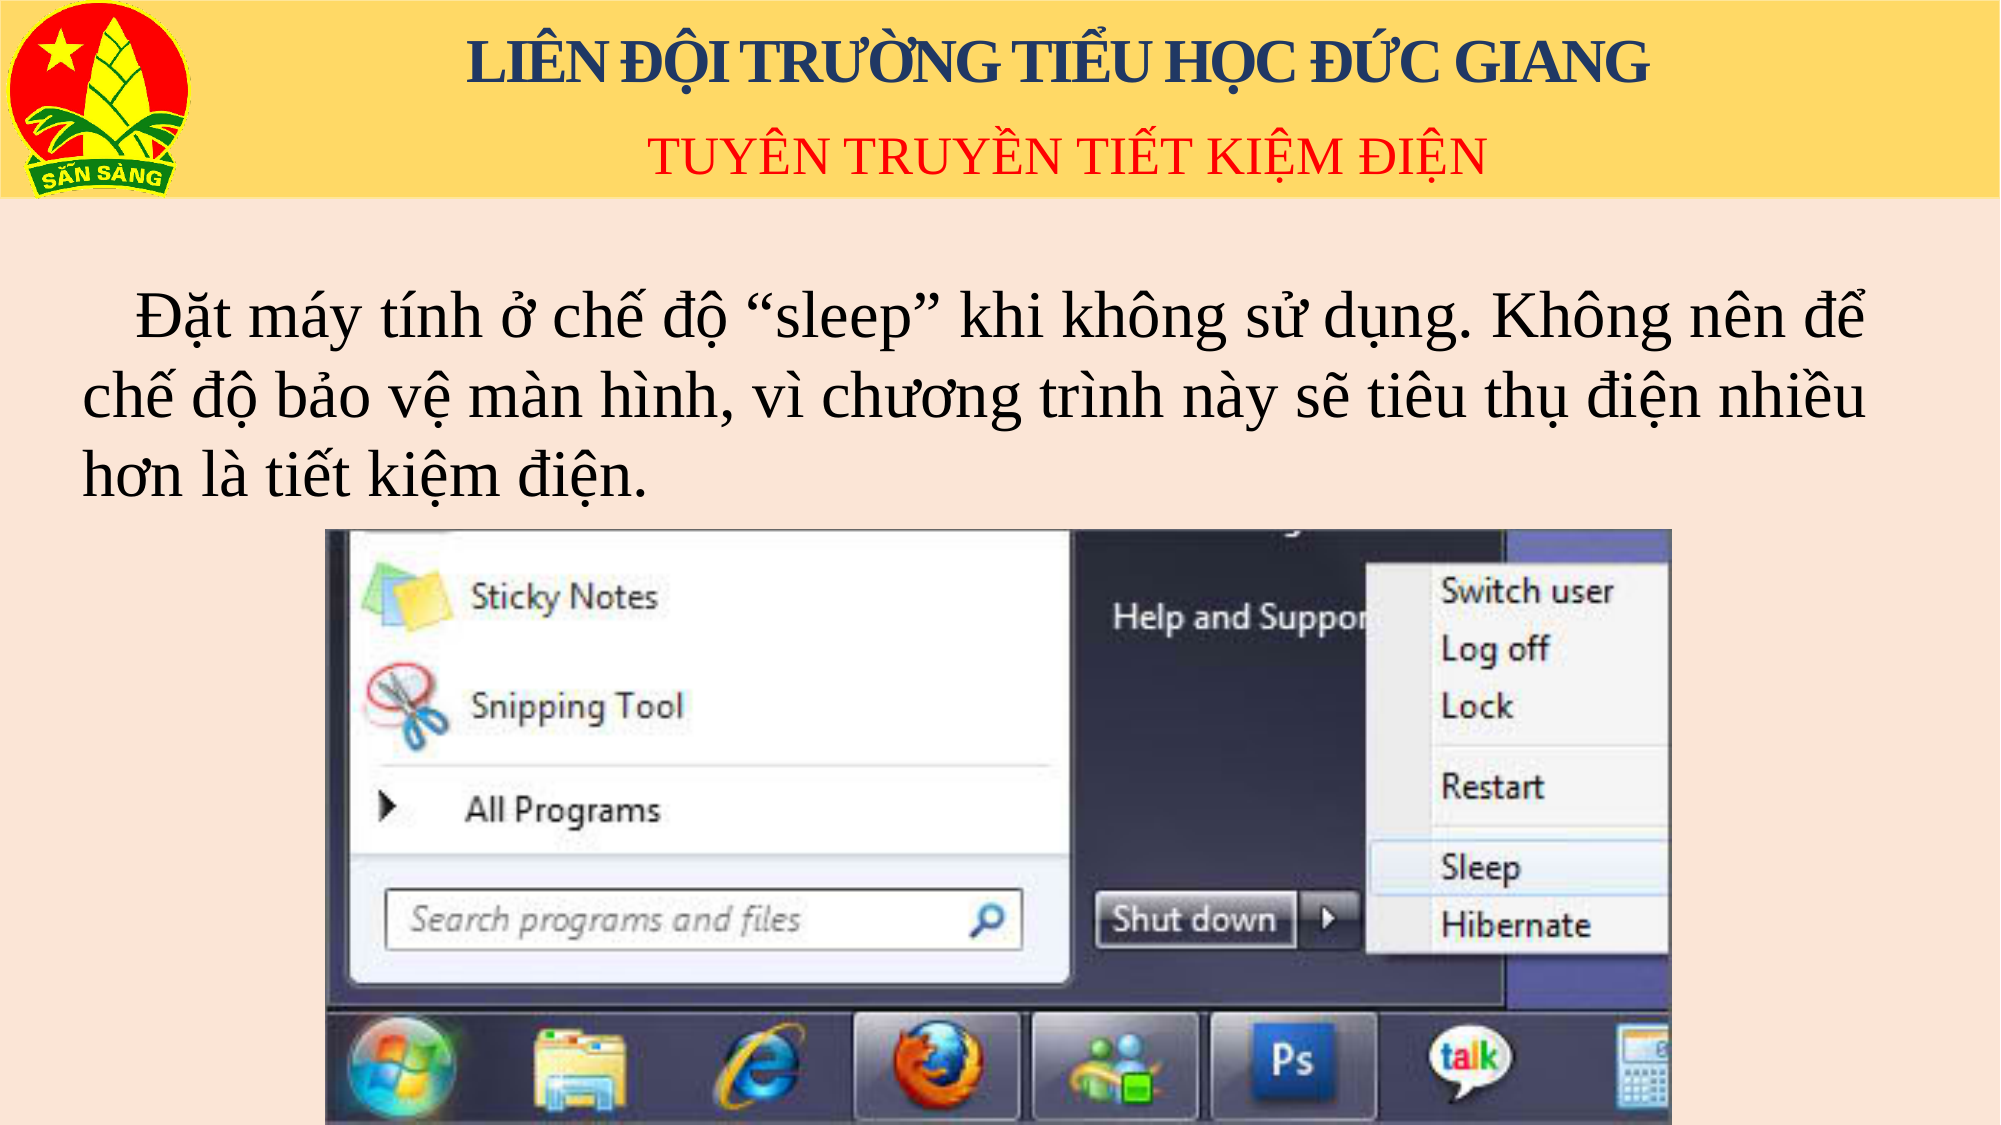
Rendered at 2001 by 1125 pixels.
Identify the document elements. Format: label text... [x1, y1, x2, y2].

text_box [191, 0, 2000, 112]
text_box [191, 193, 2000, 199]
text_box Đặt máy tính ở chế độ “sleep” khi không sử dụng. Không nên để chế độ bảo vệ màn hình, vì chương trình này sẽ tiêu thụ điện nhiều hơn là tiết kiệm điện. [67, 262, 1942, 598]
text_box LIÊN ĐỘI TRƯỜNG TIỂU HỌC ĐỨC GIANG [451, 12, 1668, 103]
picture [325, 529, 1672, 1125]
text_box [0, 0, 6, 199]
text_box TUYÊN TRUYỀN TIẾT KIỆM ĐIỆN [191, 112, 2000, 193]
picture [6, 0, 191, 199]
